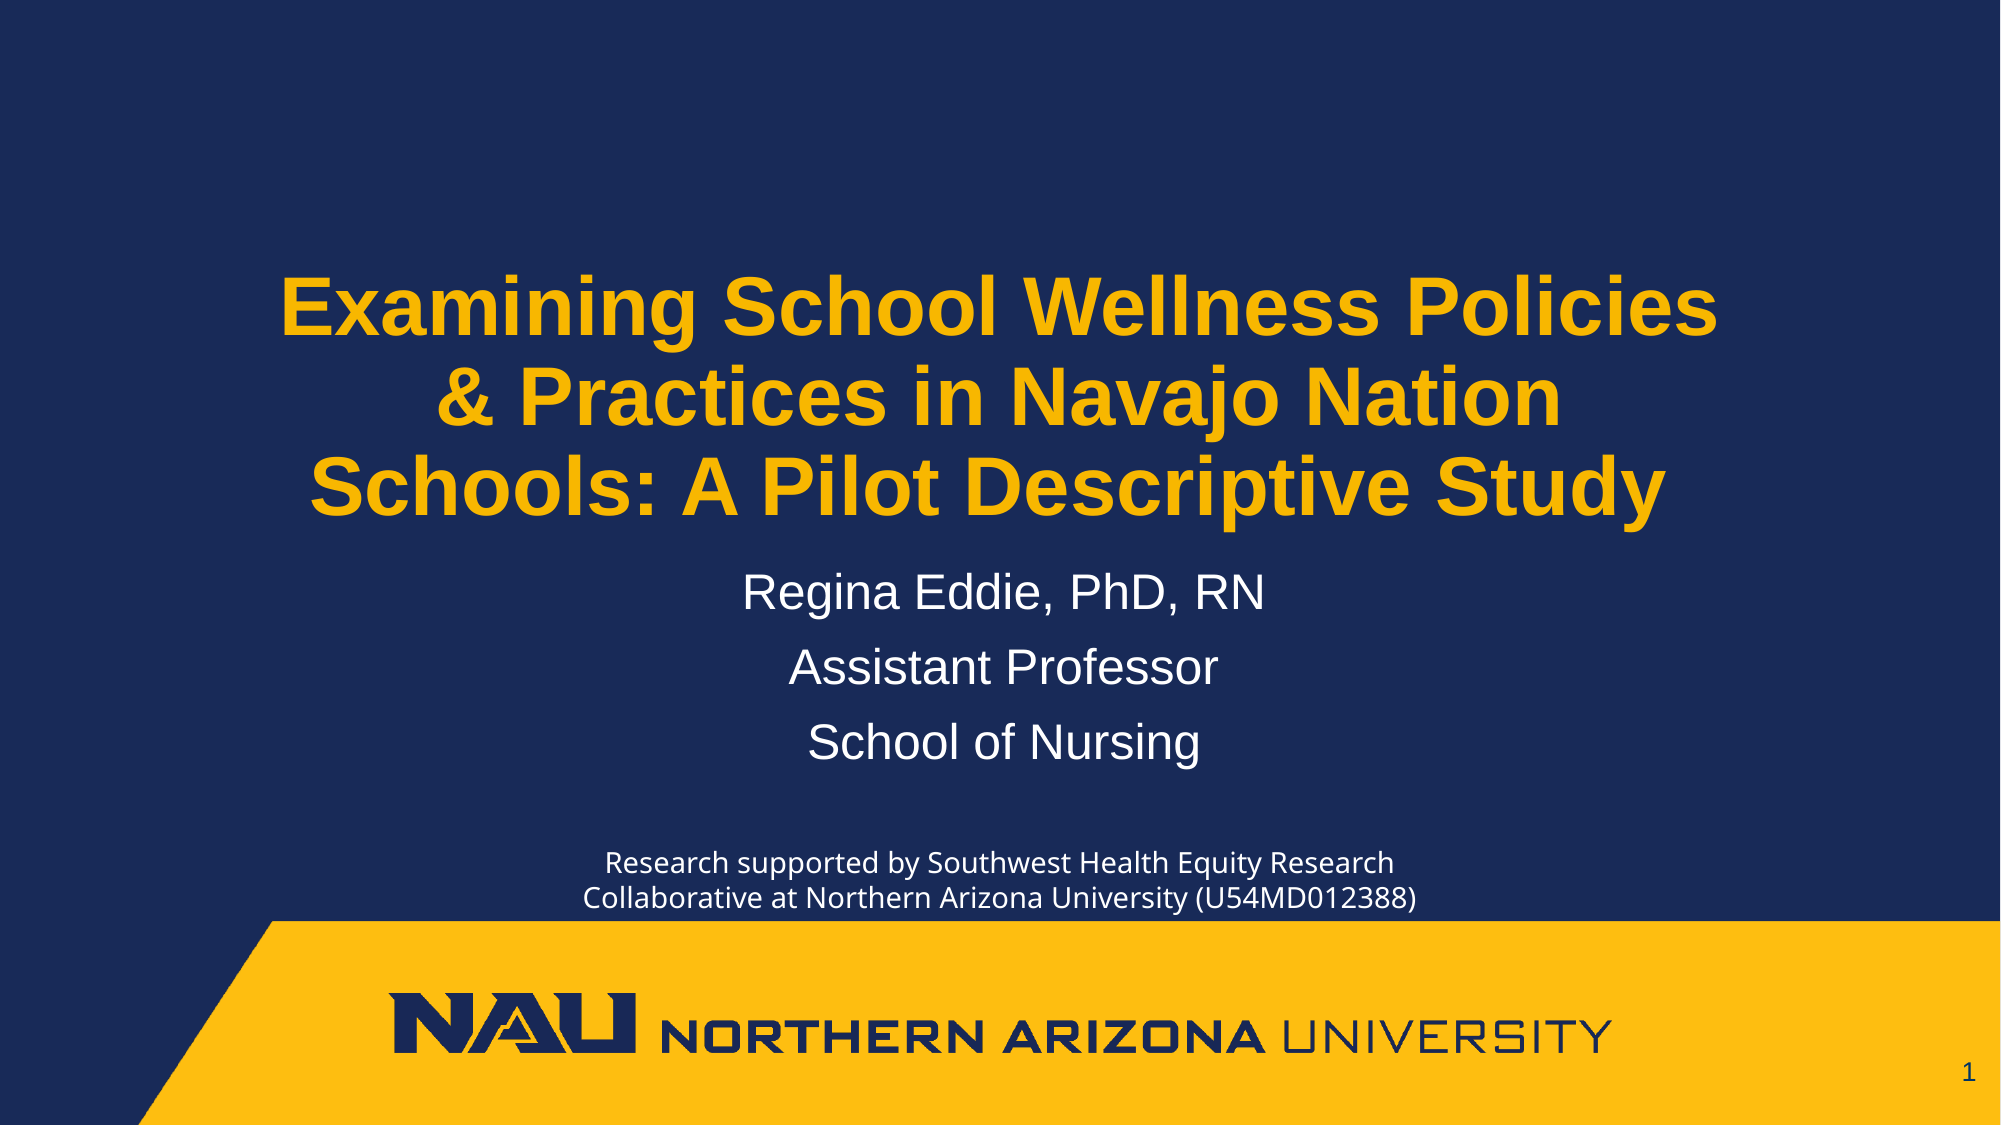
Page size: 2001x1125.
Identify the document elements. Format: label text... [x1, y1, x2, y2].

slide_number 1 [1871, 1038, 1992, 1125]
text_box Research supported by Southwest Health Equity Research Collaborative at Northern Arizona University (U54MD012388) [500, 837, 1500, 957]
subtitle Regina Eddie, PhD, RN Assistant Professor School of Nursing [249, 559, 1750, 831]
title Examining School Wellness Policies & Practices in Navajo Nation Schools: A Pilot Descriptive Study [249, 256, 1750, 558]
picture [139, 921, 2000, 1125]
